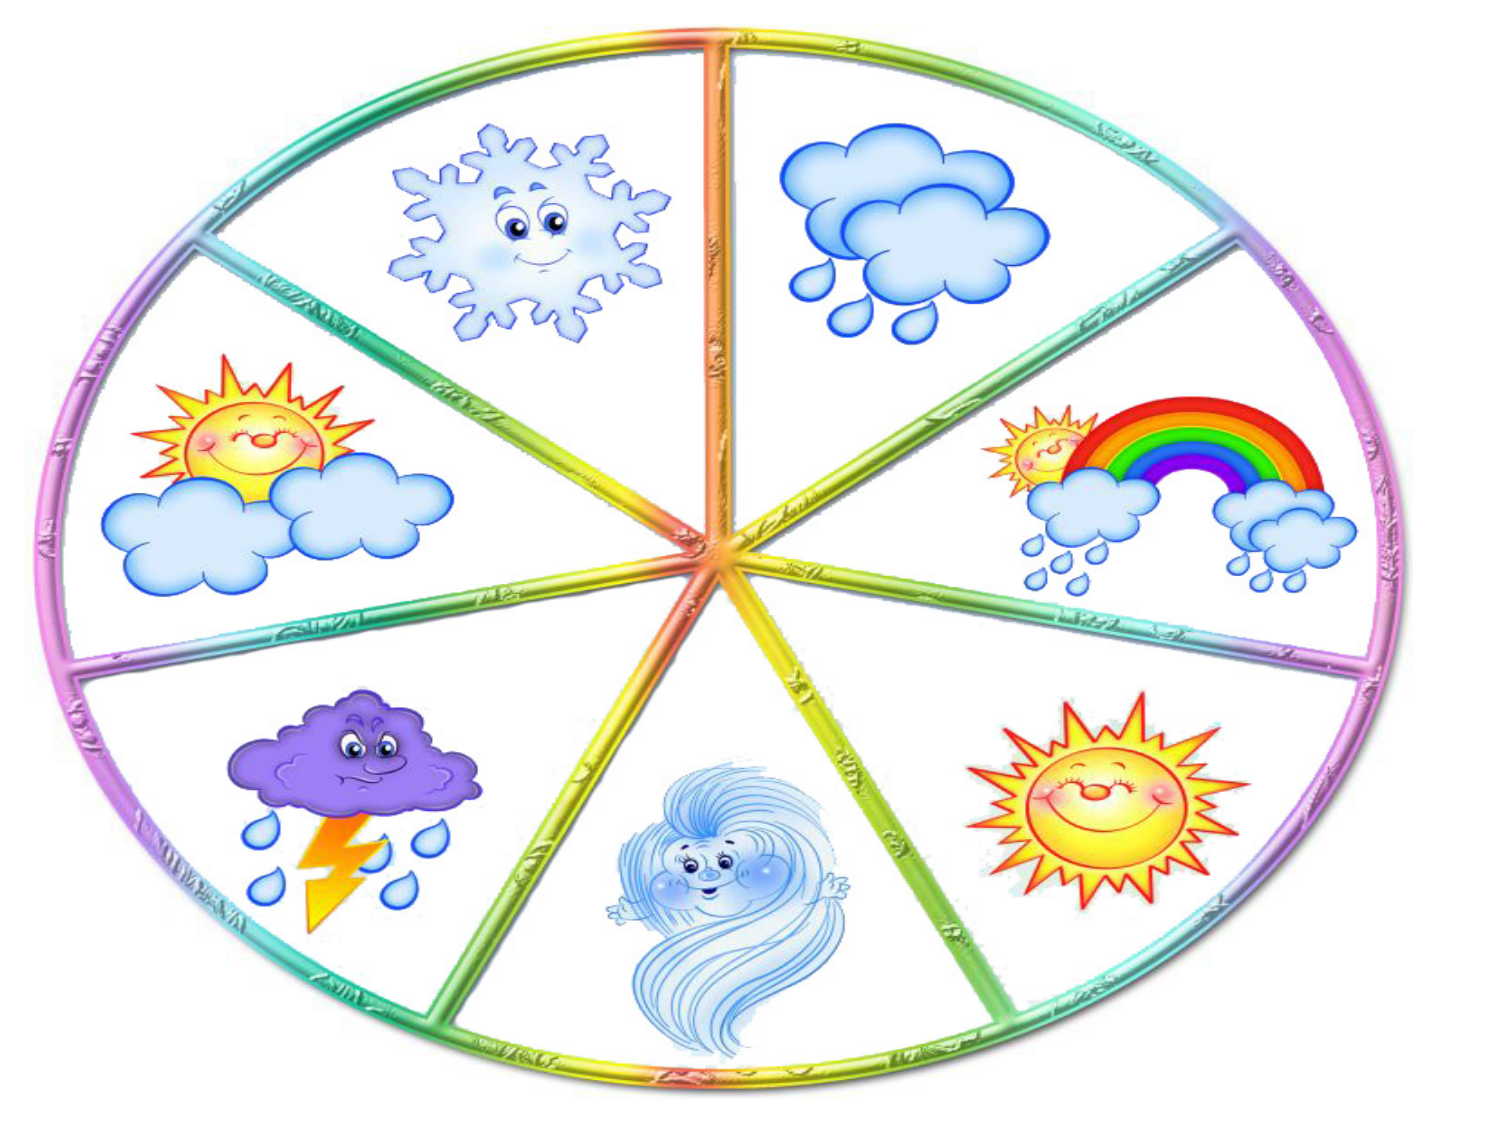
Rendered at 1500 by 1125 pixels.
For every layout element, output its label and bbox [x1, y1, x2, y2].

list [24, 24, 1413, 1101]
